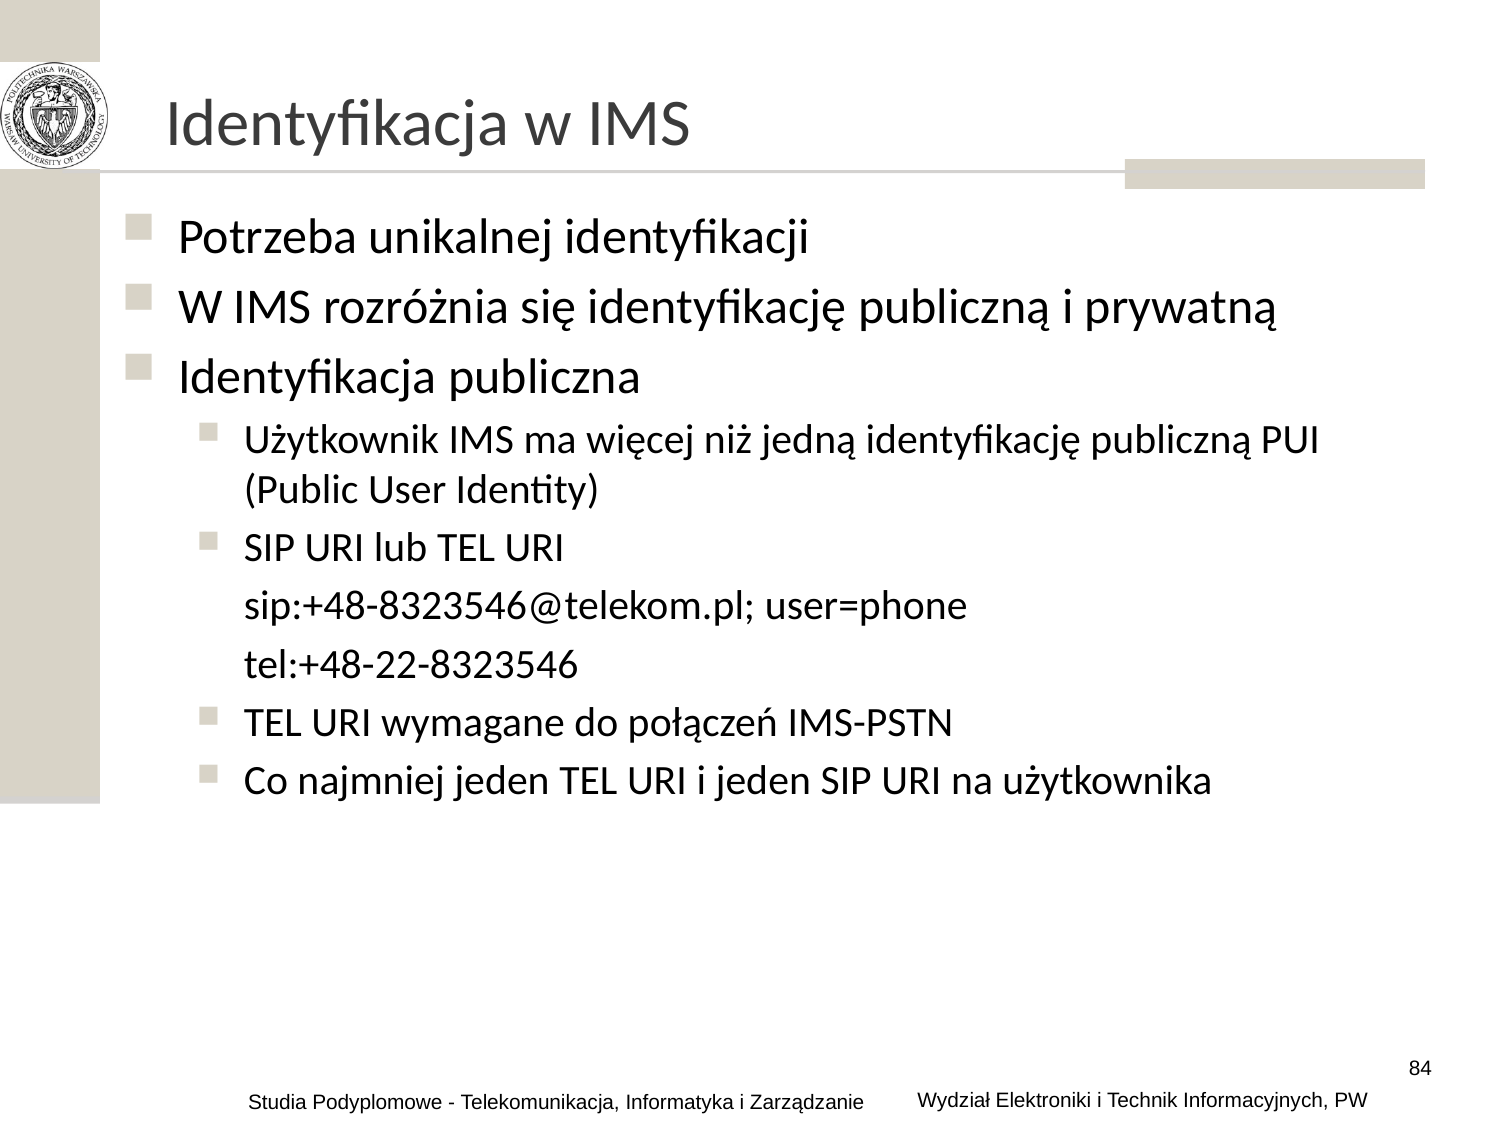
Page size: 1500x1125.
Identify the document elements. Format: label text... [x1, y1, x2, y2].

slide_number Studia Podyplomowe - Telekomunikacja, Informatyka i Zarządzanie [232, 1080, 896, 1123]
slide_number 84 [1373, 1048, 1448, 1123]
title Identyfikacja w IMS [149, 41, 1426, 195]
list Potrzeba unikalnej identyfikacji W IMS rozróżnia się identyfikację publiczną i prywatną Identyfikacja publiczna Użytkownik IMS ma więcej niż jedną identyfikację publiczną PUI (Public User Identity) SIP URI lub TEL URI sip:+48-8323546@telekom.pl; user=phone tel:+48-22-8323546 TEL URI wymagane do połączeń IMS-PSTN Co najmniej jeden TEL URI i jeden SIP URI na użytkownika [106, 195, 1451, 1048]
footer Wydział Elektroniki i Technik Informacyjnych, PW [898, 1079, 1373, 1123]
picture [0, 62, 108, 169]
